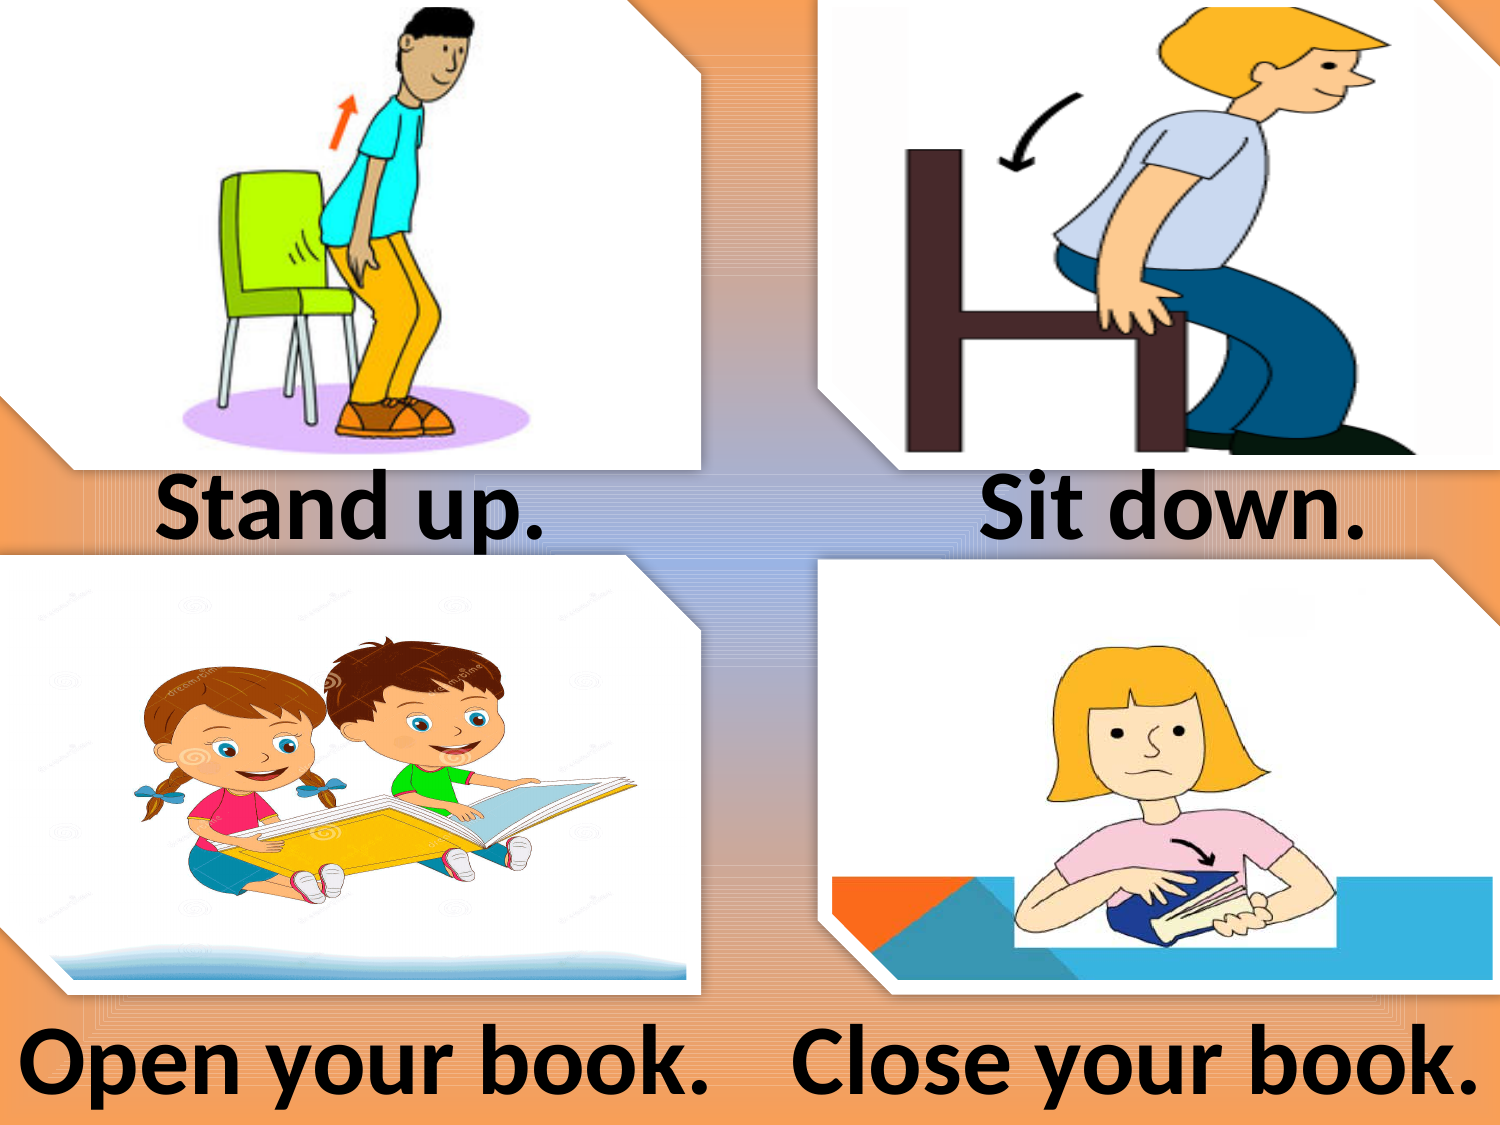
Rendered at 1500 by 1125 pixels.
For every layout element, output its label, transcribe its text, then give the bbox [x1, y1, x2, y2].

picture [824, 0, 1500, 463]
picture [824, 566, 1500, 988]
picture [0, 0, 694, 463]
text_box Stand up. [139, 472, 564, 560]
text_box Close your book. [776, 987, 1498, 1123]
text_box Open your book. [3, 987, 729, 1123]
picture [0, 562, 694, 988]
text_box Sit down. [963, 472, 1385, 565]
